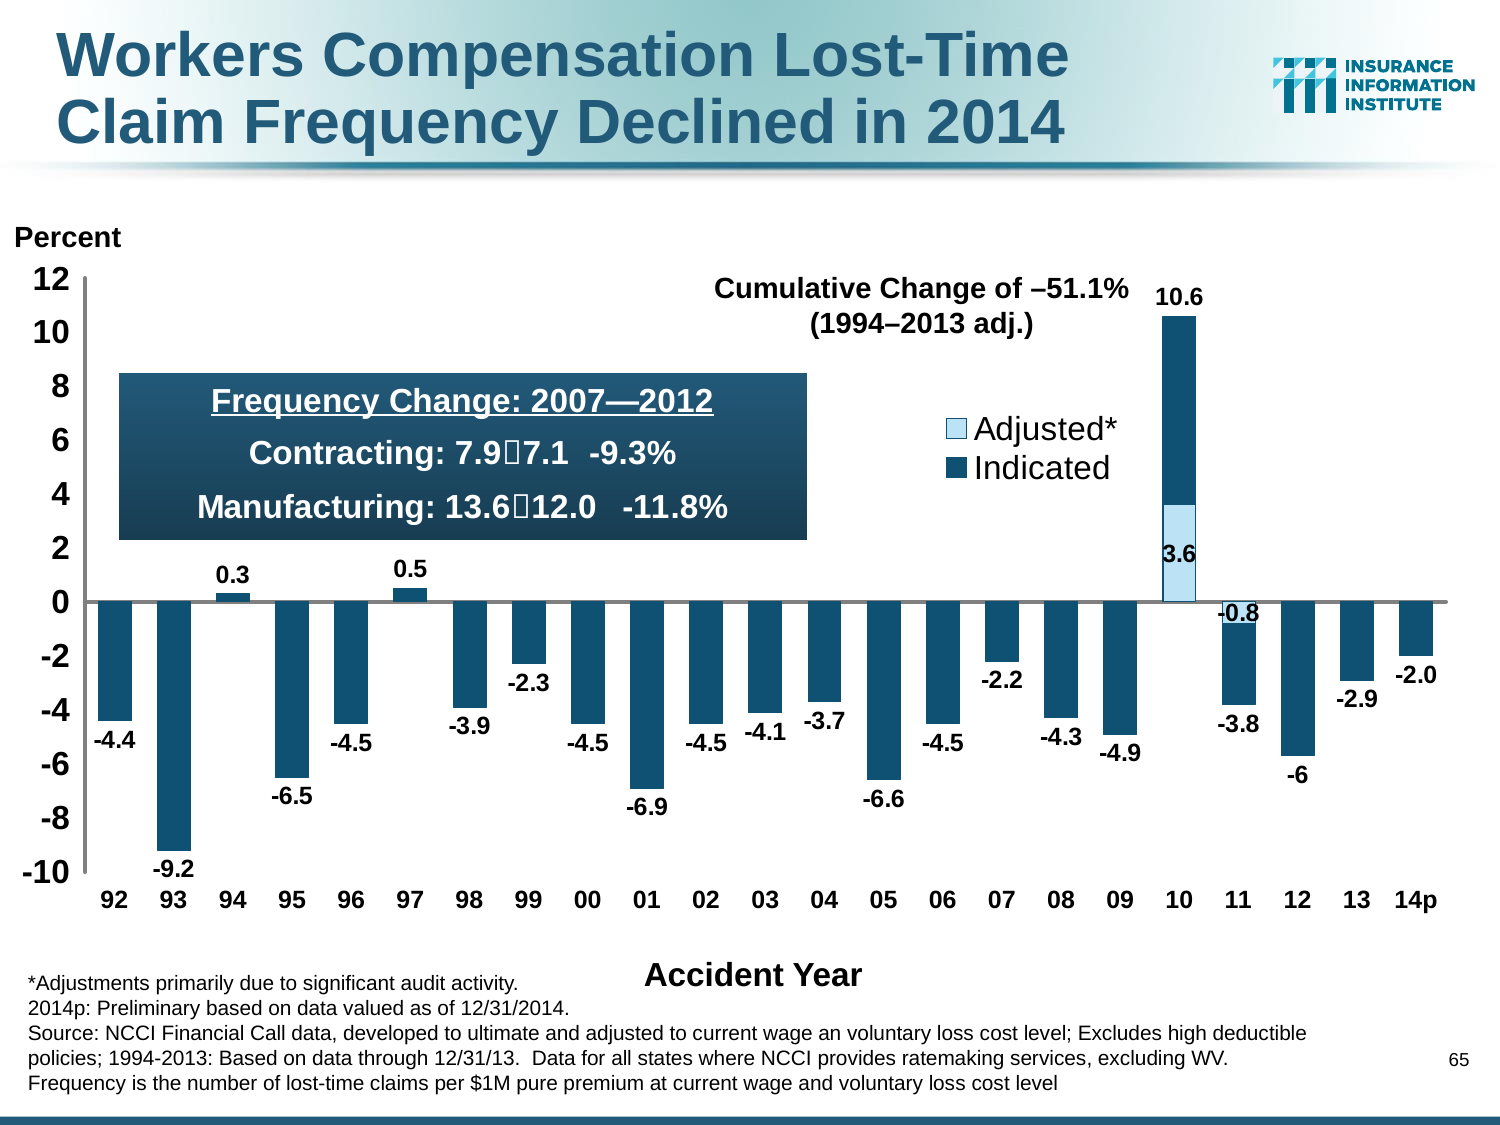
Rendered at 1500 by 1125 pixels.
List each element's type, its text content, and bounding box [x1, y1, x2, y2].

slide_number 65 [1394, 1051, 1470, 1097]
picture [0, 0, 1500, 189]
text_box Percent [0, 211, 243, 254]
text_box *Adjustments primarily due to significant audit activity. 2014p: Preliminary based on data valued as of 12/31/2014. Source: NCCI Financial Call data, developed to ultimate and adjusted to current wage an voluntary loss cost level; Excludes high deductible policies; 1994-2013: Based on data through 12/31/13. Data for all states where NCCI provides ratemaking services, excluding WV. Frequency is the number of lost-time claims per $1M pure premium at current wage and voluntary loss cost level [12, 951, 1361, 1102]
title Workers Compensation Lost-Time Claim Frequency Declined in 2014 [48, 14, 1264, 157]
chart [0, 254, 1459, 943]
